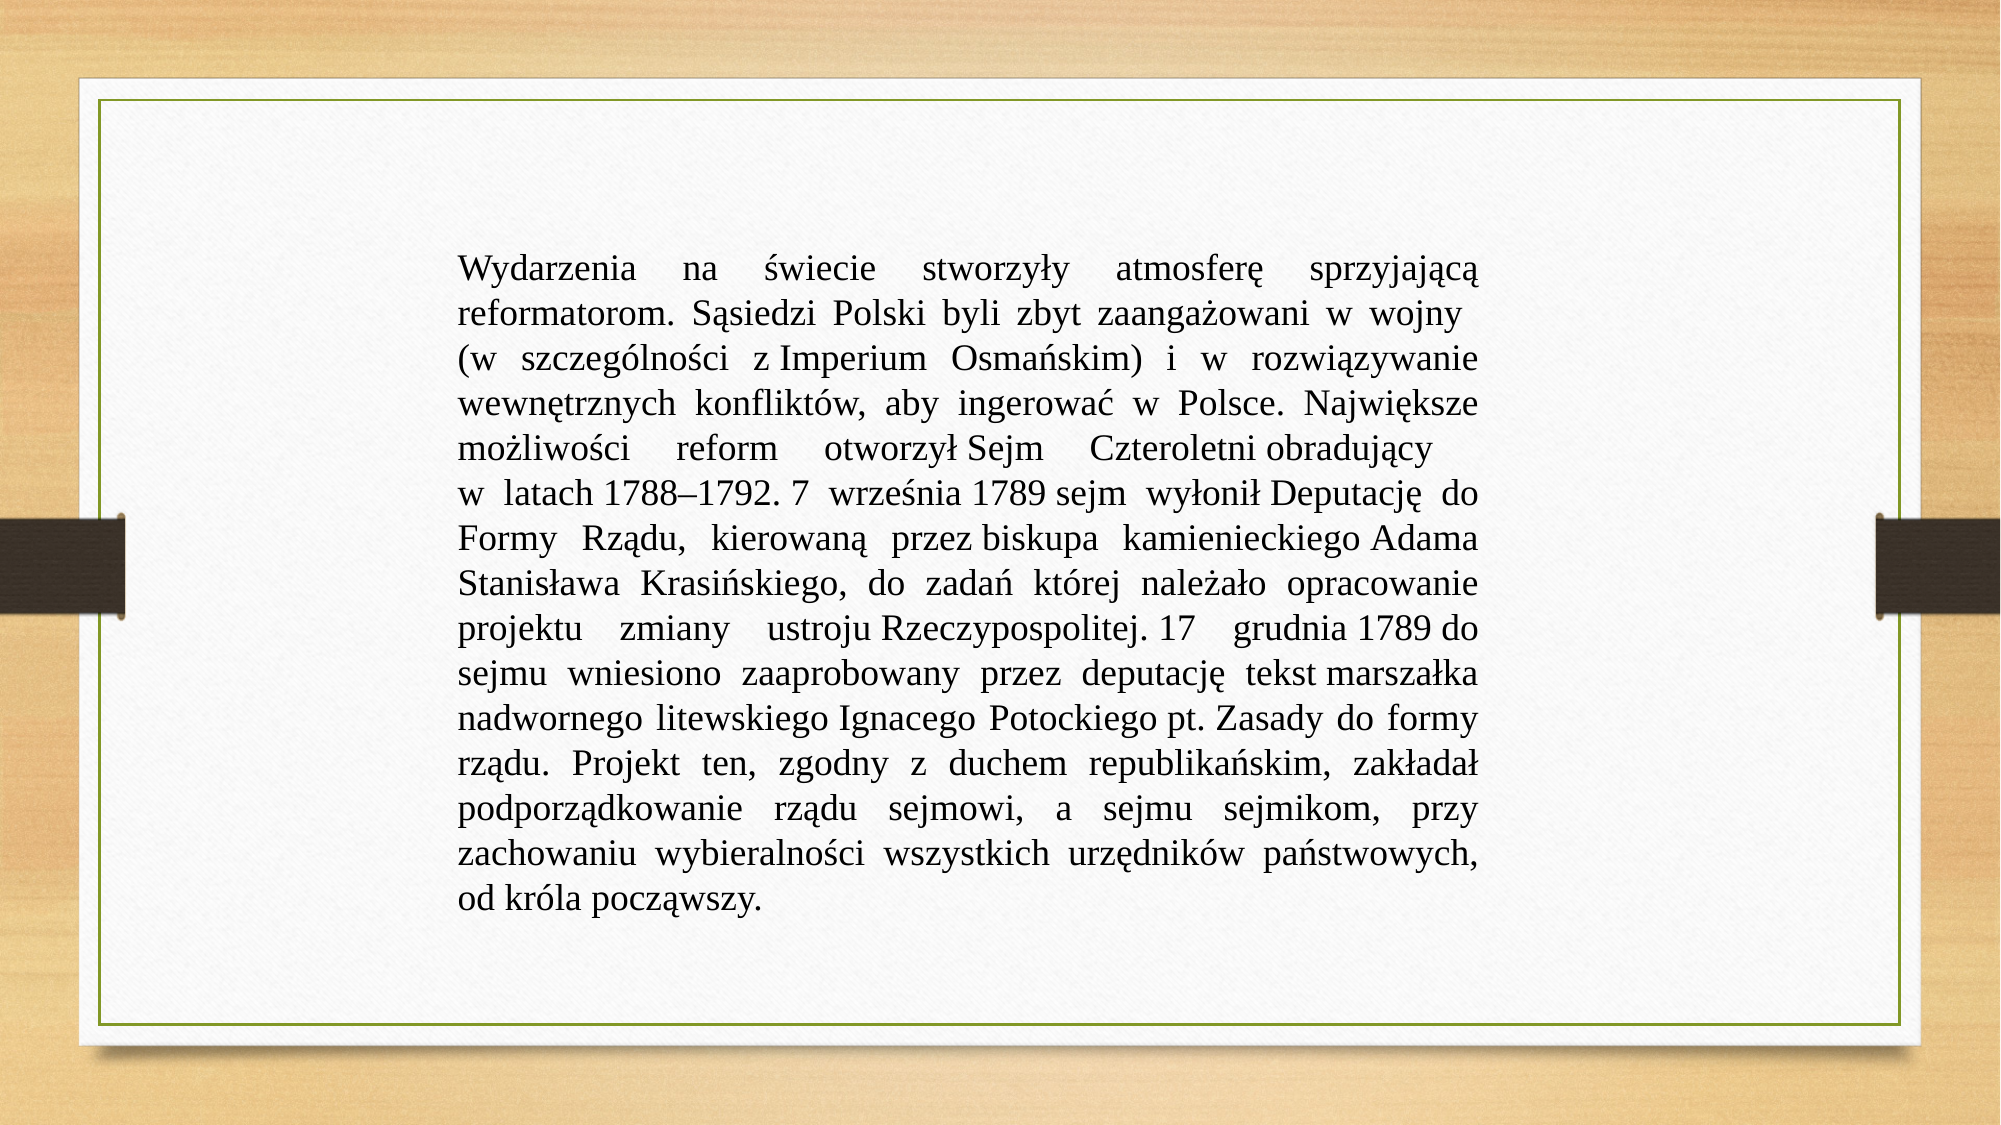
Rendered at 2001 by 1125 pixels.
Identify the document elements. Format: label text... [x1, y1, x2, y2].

text_box Wydarzenia na świecie stworzyły atmosferę sprzyjającą reformatorom. Sąsiedzi Polski byli zbyt zaangażowani w wojny (w szczególności z Imperium Osmańskim) i w rozwiązywanie wewnętrznych konfliktów, aby ingerować w Polsce. Największe możliwości reform otworzył Sejm Czteroletni obradujący w latach 1788–1792. 7 września 1789 sejm wyłonił Deputację do Formy Rządu, kierowaną przez biskupa kamienieckiego Adama Stanisława Krasińskiego, do zadań której należało opracowanie projektu zmiany ustroju Rzeczypospolitej. 17 grudnia 1789 do sejmu wniesiono zaaprobowany przez deputację tekst marszałka nadwornego litewskiego Ignacego Potockiego pt. Zasady do formy rządu. Projekt ten, zgodny z duchem republikańskim, zakładał podporządkowanie rządu sejmowi, a sejmu sejmikom, przy zachowaniu wybieralności wszystkich urzędników państwowych, od króla począwszy. [442, 236, 1495, 926]
picture [0, 0, 2001, 1125]
